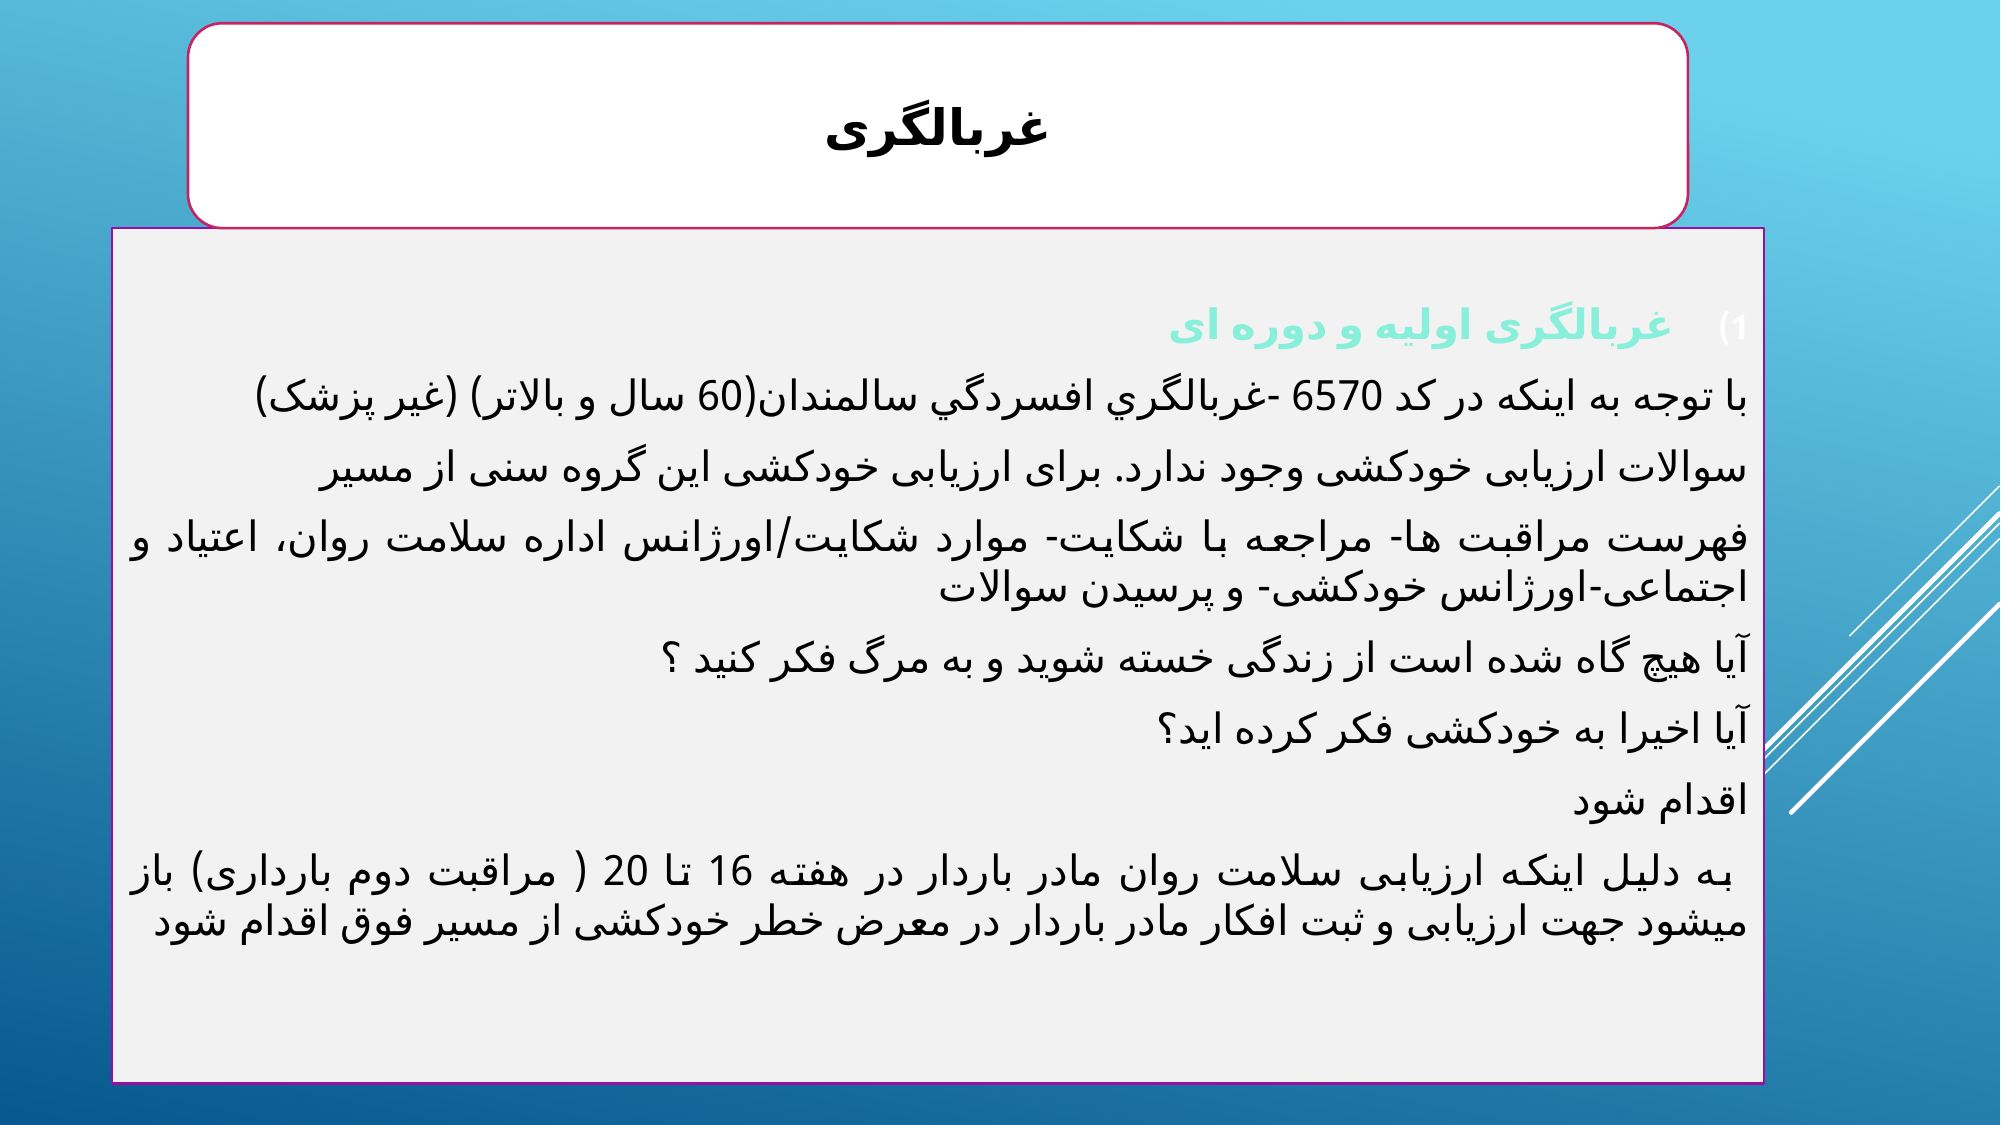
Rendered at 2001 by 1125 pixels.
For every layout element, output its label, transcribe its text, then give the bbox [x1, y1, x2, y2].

list غربالگری اولیه و دوره ای با توجه به اینکه در کد 6570 -غربالگري افسردگي سالمندان(60 سال و بالاتر) (غير پزشک) سوالات ارزیابی خودکشی وجود ندارد. برای ارزیابی خودکشی این گروه سنی از مسیر فهرست مراقبت ها- مراجعه با شکایت- موارد شکایت/اورژانس اداره سلامت روان، اعتیاد و اجتماعی-اورژانس خودکشی- و پرسیدن سوالات آیا هیچ گاه شده است از زندگی خسته شوید و به مرگ فکر کنید ؟ آیا اخیرا به خودکشی فکر کرده اید؟ اقدام شود به دلیل اینکه ارزیابی سلامت روان مادر باردار در هفته 16 تا 20 ( مراقبت دوم بارداری) باز میشود جهت ارزیابی و ثبت افکار مادر باردار در معرض خطر خودکشی از مسیر فوق اقدام شود [111, 227, 1765, 1085]
text_box غربالگری [186, 21, 1690, 230]
